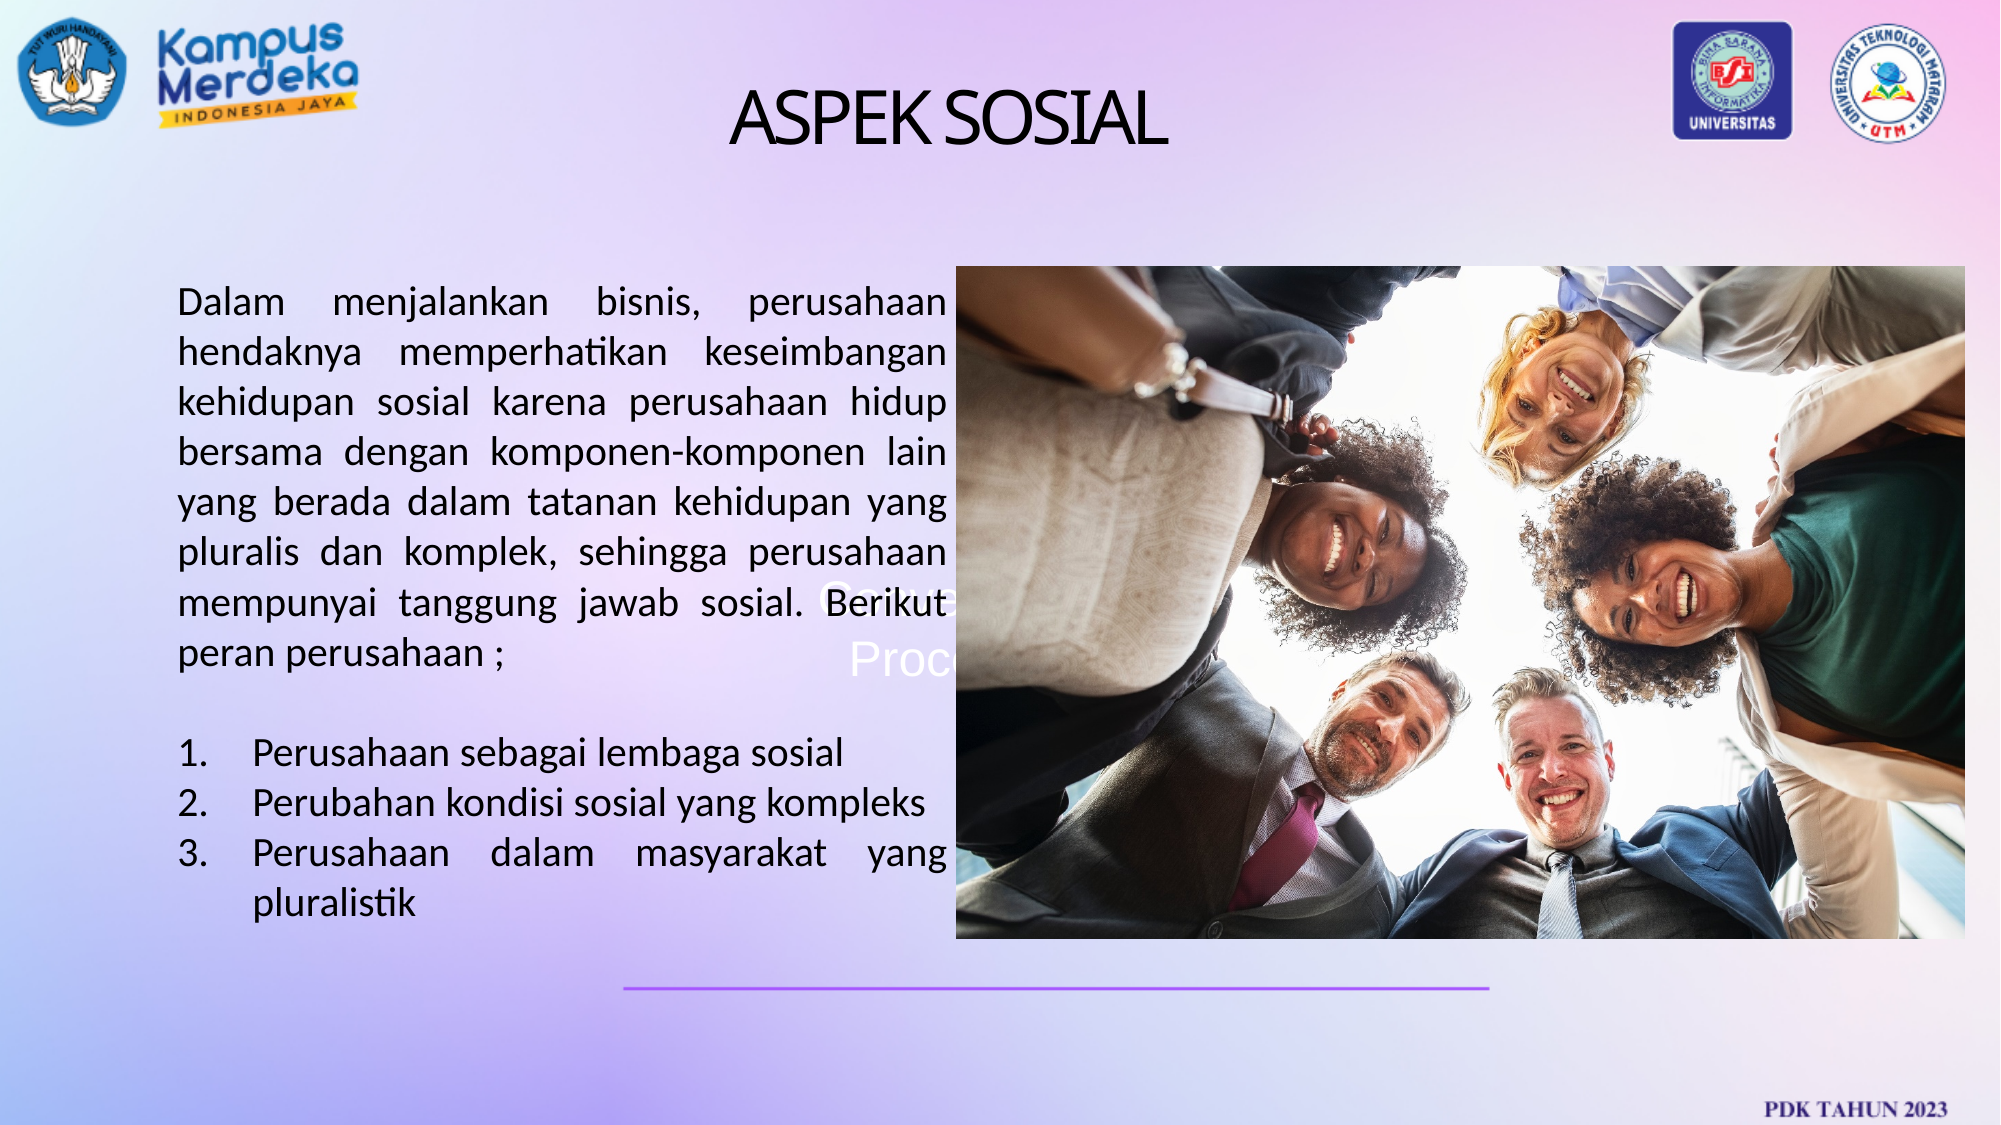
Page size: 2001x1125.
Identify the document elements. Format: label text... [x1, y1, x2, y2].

title ASPEK SOSIAL [727, 18, 1313, 209]
text_box Dalam menjalankan bisnis, perusahaan hendaknya memperhatikan keseimbangan kehidupan sosial karena perusahaan hidup bersama dengan komponen-komponen lain yang berada dalam tatanan kehidupan yang pluralis dan komplek, sehingga perusahaan mempunyai tanggung jawab sosial. Berikut peran perusahaan ; Perusahaan sebagai lembaga sosial Perubahan kondisi sosial yang kompleks Perusahaan dalam masyarakat yang pluralistik [162, 266, 956, 932]
picture [0, 0, 2001, 1125]
